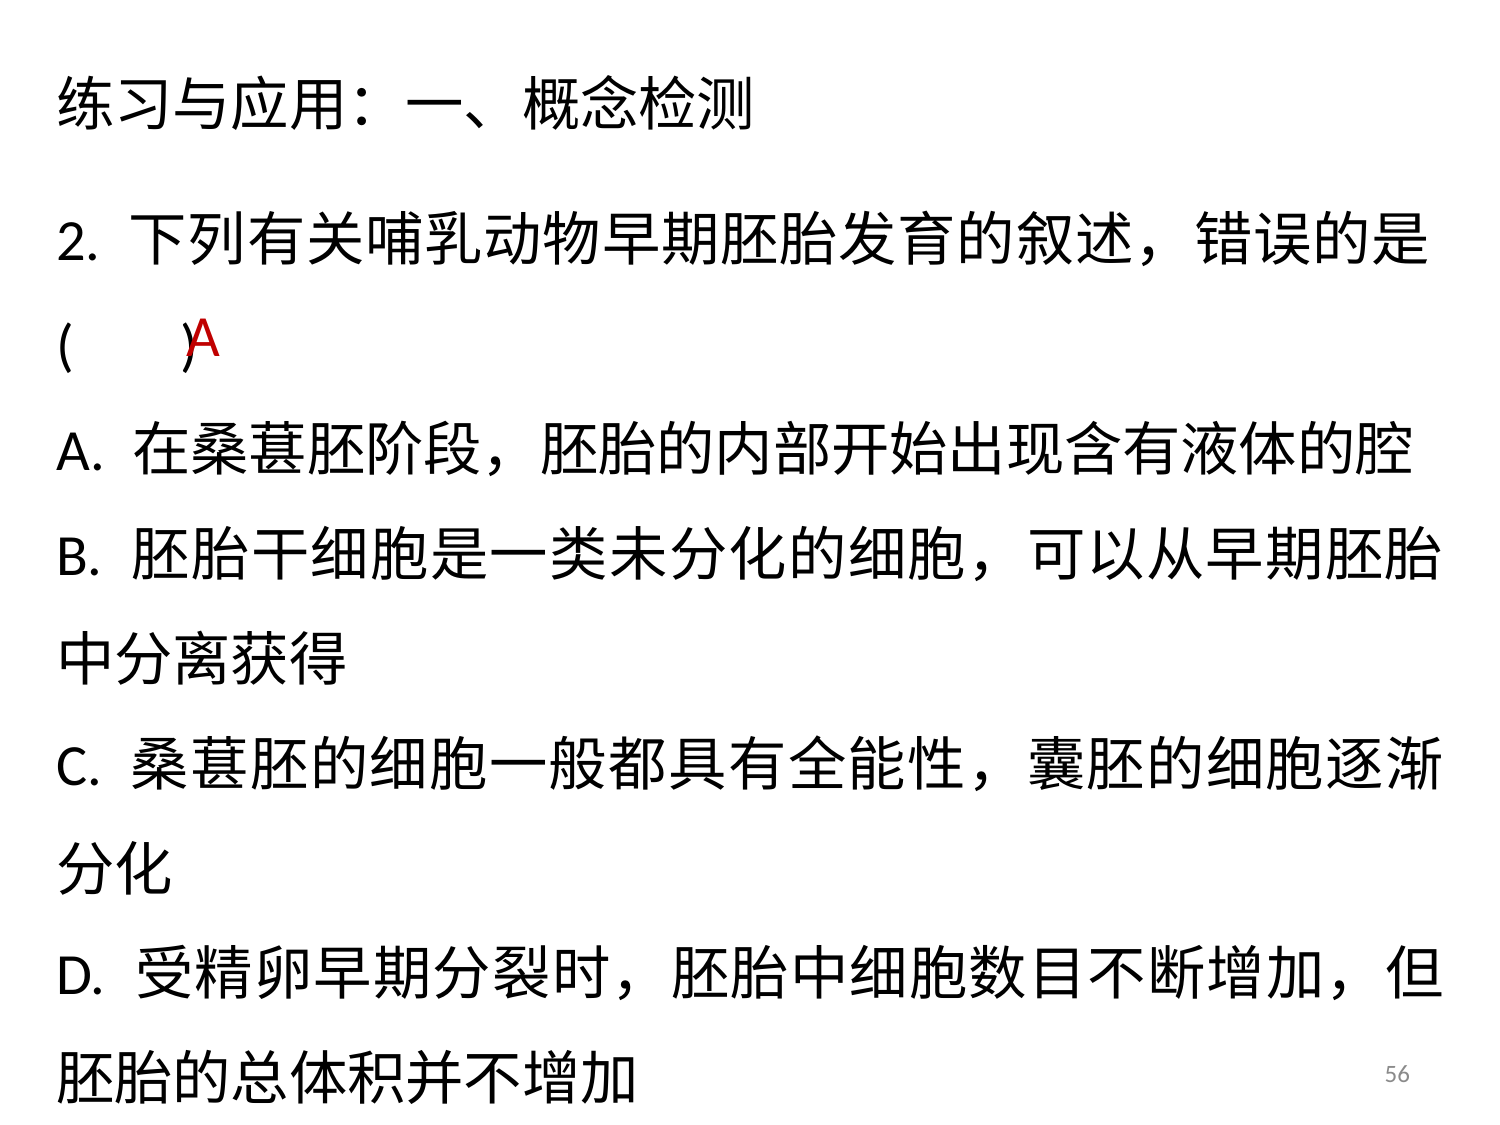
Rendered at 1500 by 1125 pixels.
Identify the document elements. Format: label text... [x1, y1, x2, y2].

list 练习与应用：一、概念检测 [41, 54, 1459, 151]
slide_number 56 [1074, 1042, 1425, 1103]
text_box A [171, 290, 236, 376]
list 2. 下列有关哺乳动物早期胚胎发育的叙述，错误的是 ( ) A. 在桑葚胚阶段，胚胎的内部开始出现含有液体的腔 B. 胚胎干细胞是一类未分化的细胞，可以从早期胚胎中分离获得 C. 桑葚胚的细胞一般都具有全能性，囊胚的细胞逐渐分化 D. 受精卵早期分裂时，胚胎中细胞数目不断增加，但胚胎的总体积并不增加 [41, 159, 1459, 1015]
